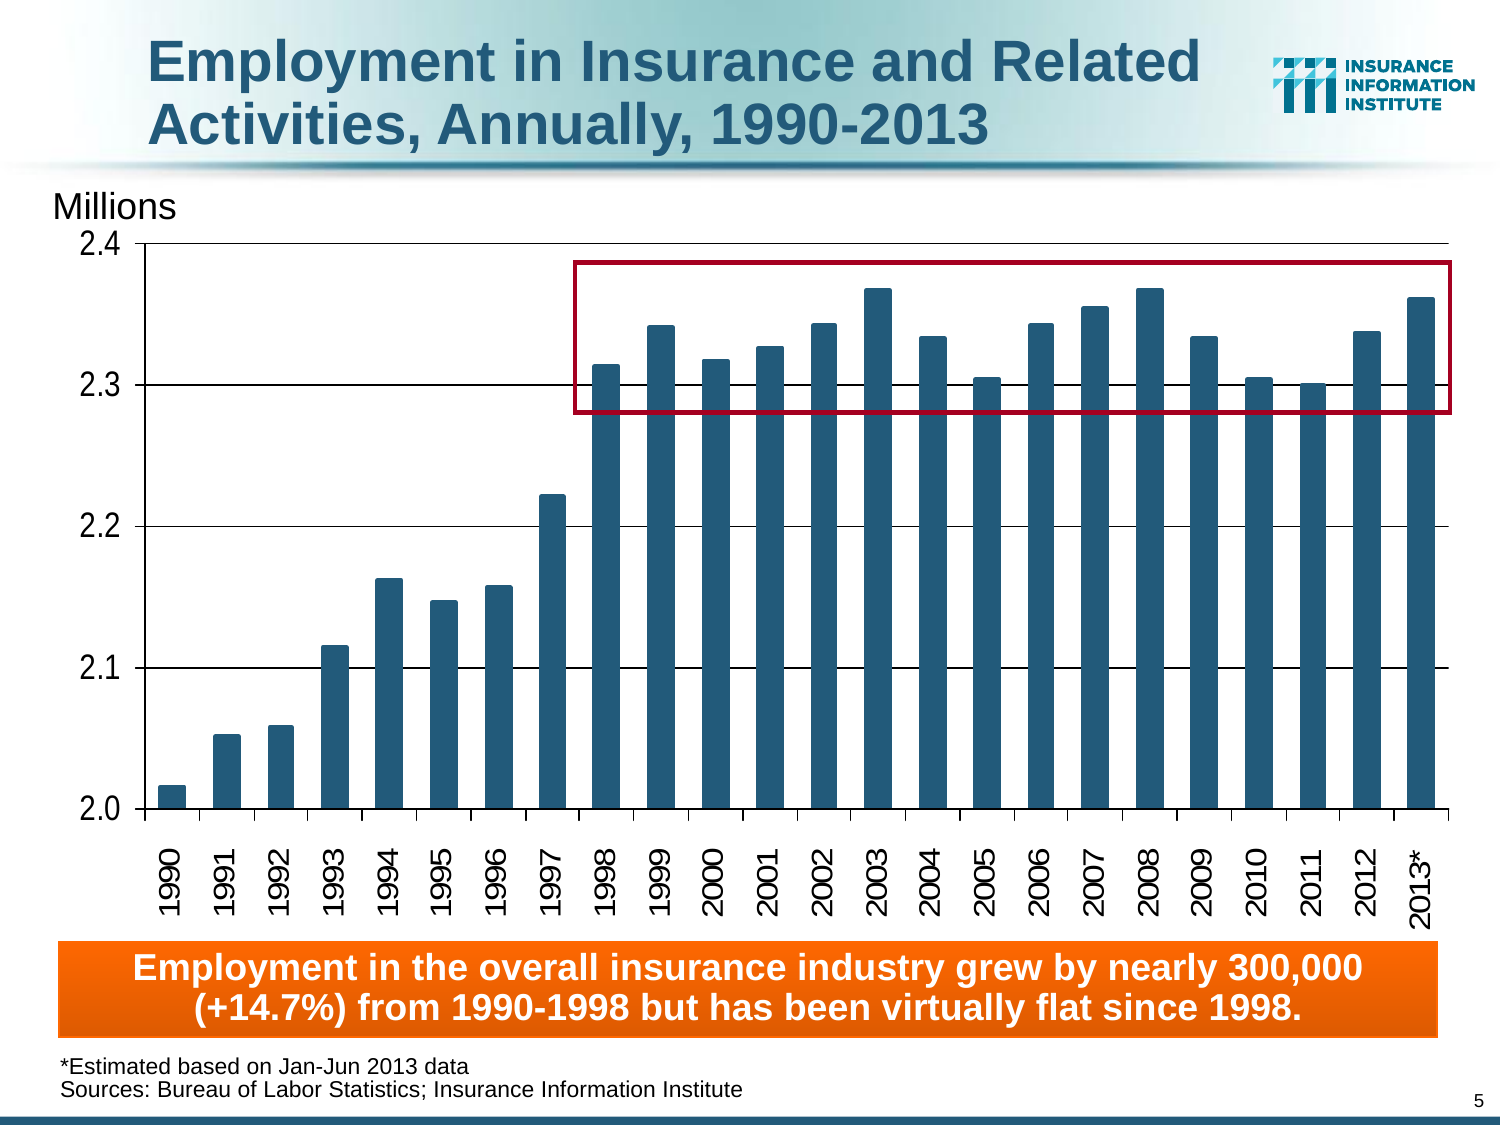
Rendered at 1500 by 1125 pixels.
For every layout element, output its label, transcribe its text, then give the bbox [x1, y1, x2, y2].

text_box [66, 182, 1465, 947]
picture [0, 0, 1500, 189]
text_box Employment in the overall insurance industry grew by nearly 300,000 (+14.7%) from 1990-1998 but has been virtually flat since 1998. [59, 942, 1438, 1038]
slide_number 5 [1410, 1091, 1485, 1112]
text_box *Estimated based on Jan-Jun 2013 data Sources: Bureau of Labor Statistics; Insurance Information Institute [0, 1055, 1242, 1125]
text_box Millions [37, 174, 263, 235]
title Employment in Insurance and Related Activities, Annually, 1990-2013 [139, 32, 1237, 155]
